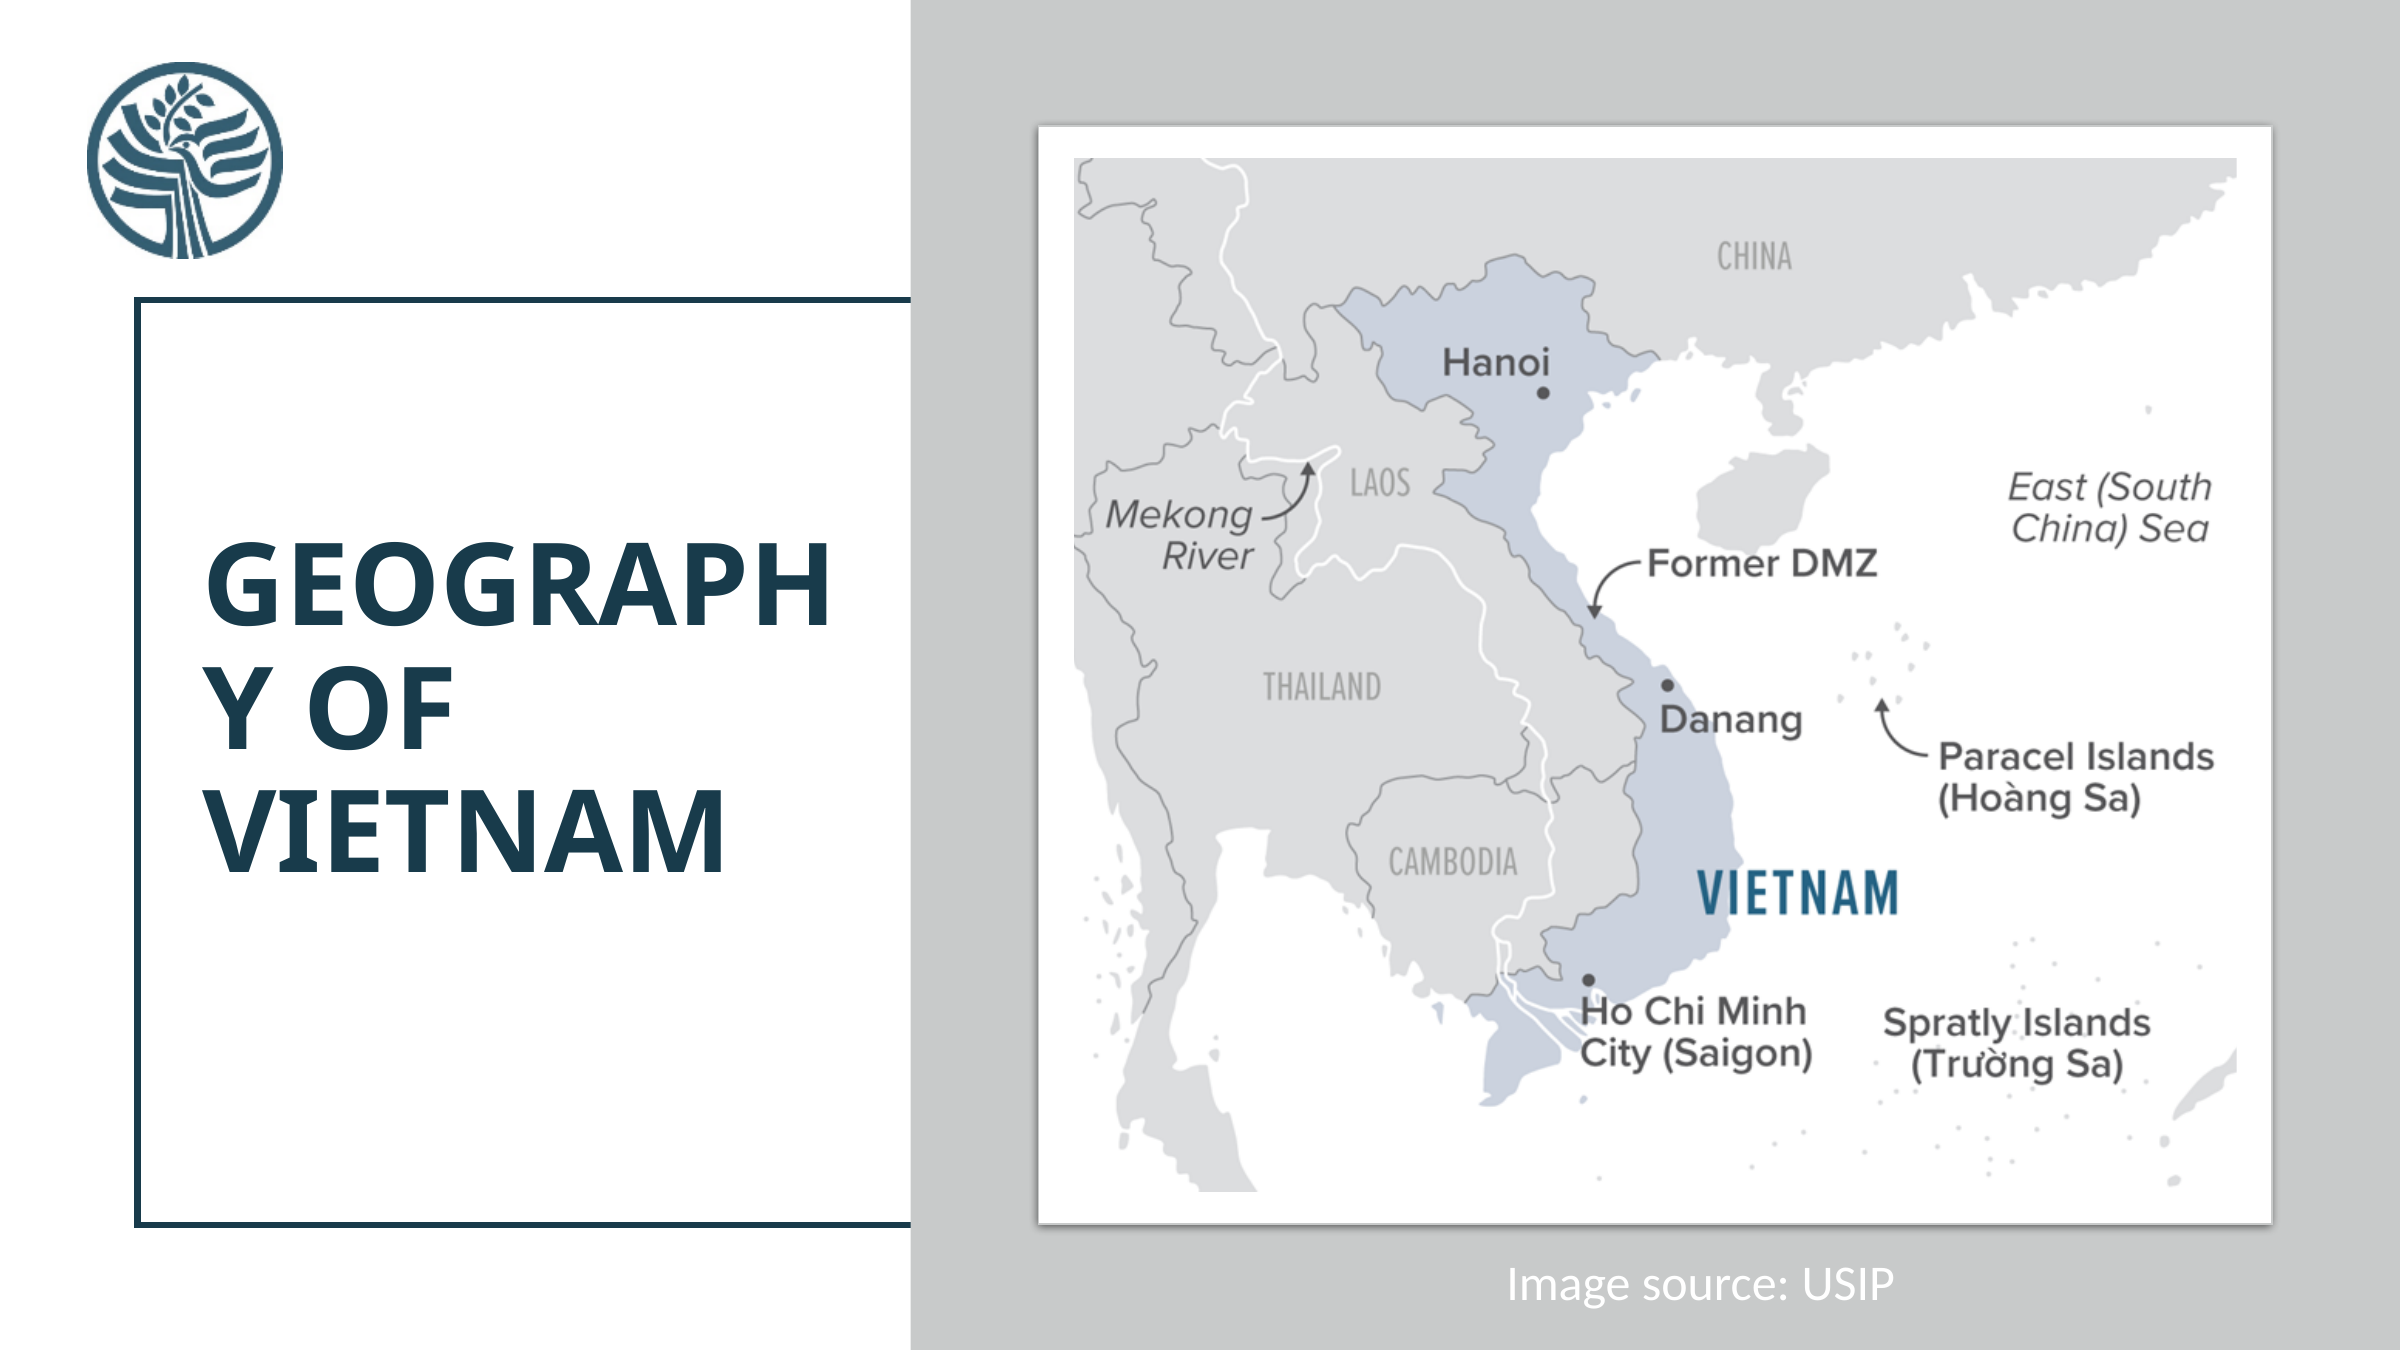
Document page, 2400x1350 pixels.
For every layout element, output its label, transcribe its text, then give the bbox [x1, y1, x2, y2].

text_box [1038, 125, 2273, 1225]
text_box [910, 0, 2400, 1350]
title Geography of Vietnam [187, 158, 876, 906]
picture [87, 62, 283, 259]
picture [1073, 158, 2237, 1192]
text_box Image source: USIP [1449, 1242, 1963, 1318]
